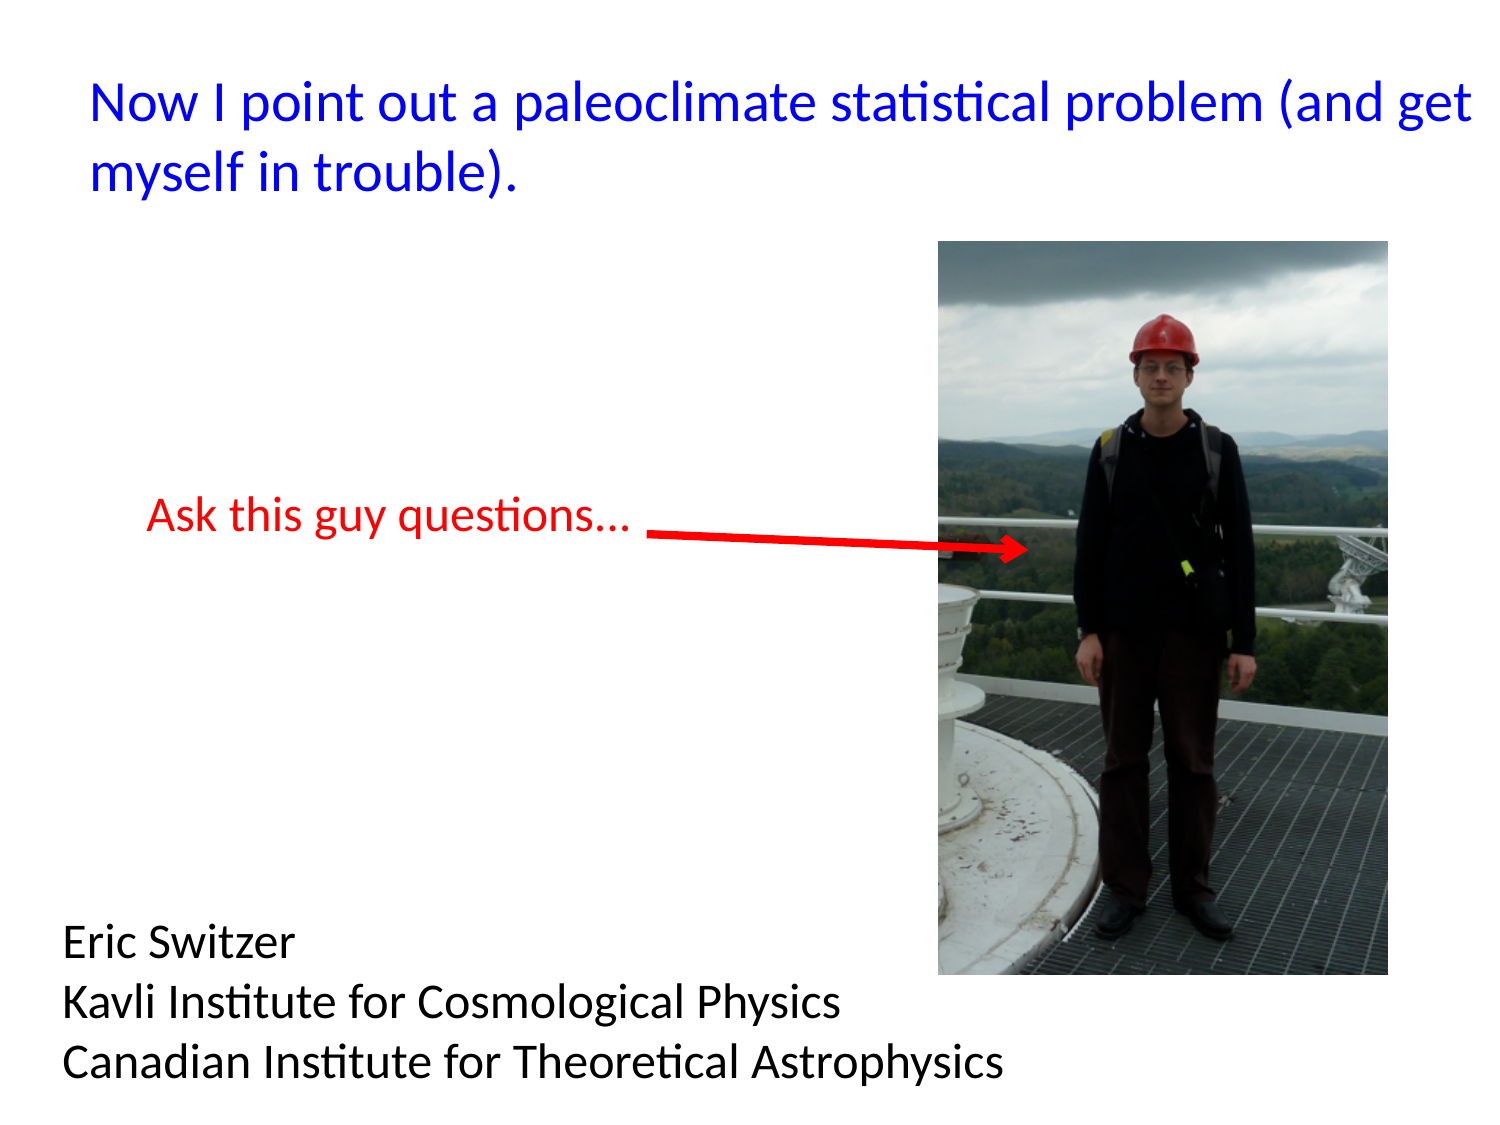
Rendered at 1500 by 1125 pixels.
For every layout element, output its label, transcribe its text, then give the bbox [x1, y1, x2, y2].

text_box Eric Switzer Kavli Institute for Cosmological Physics Canadian Institute for Theoretical Astrophysics [47, 900, 1020, 1125]
picture [938, 241, 1388, 976]
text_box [649, 511, 1029, 551]
text_box Ask this guy questions... [131, 474, 647, 594]
text_box Now I point out a paleoclimate statistical problem (and get myself in trouble). [74, 56, 1500, 211]
